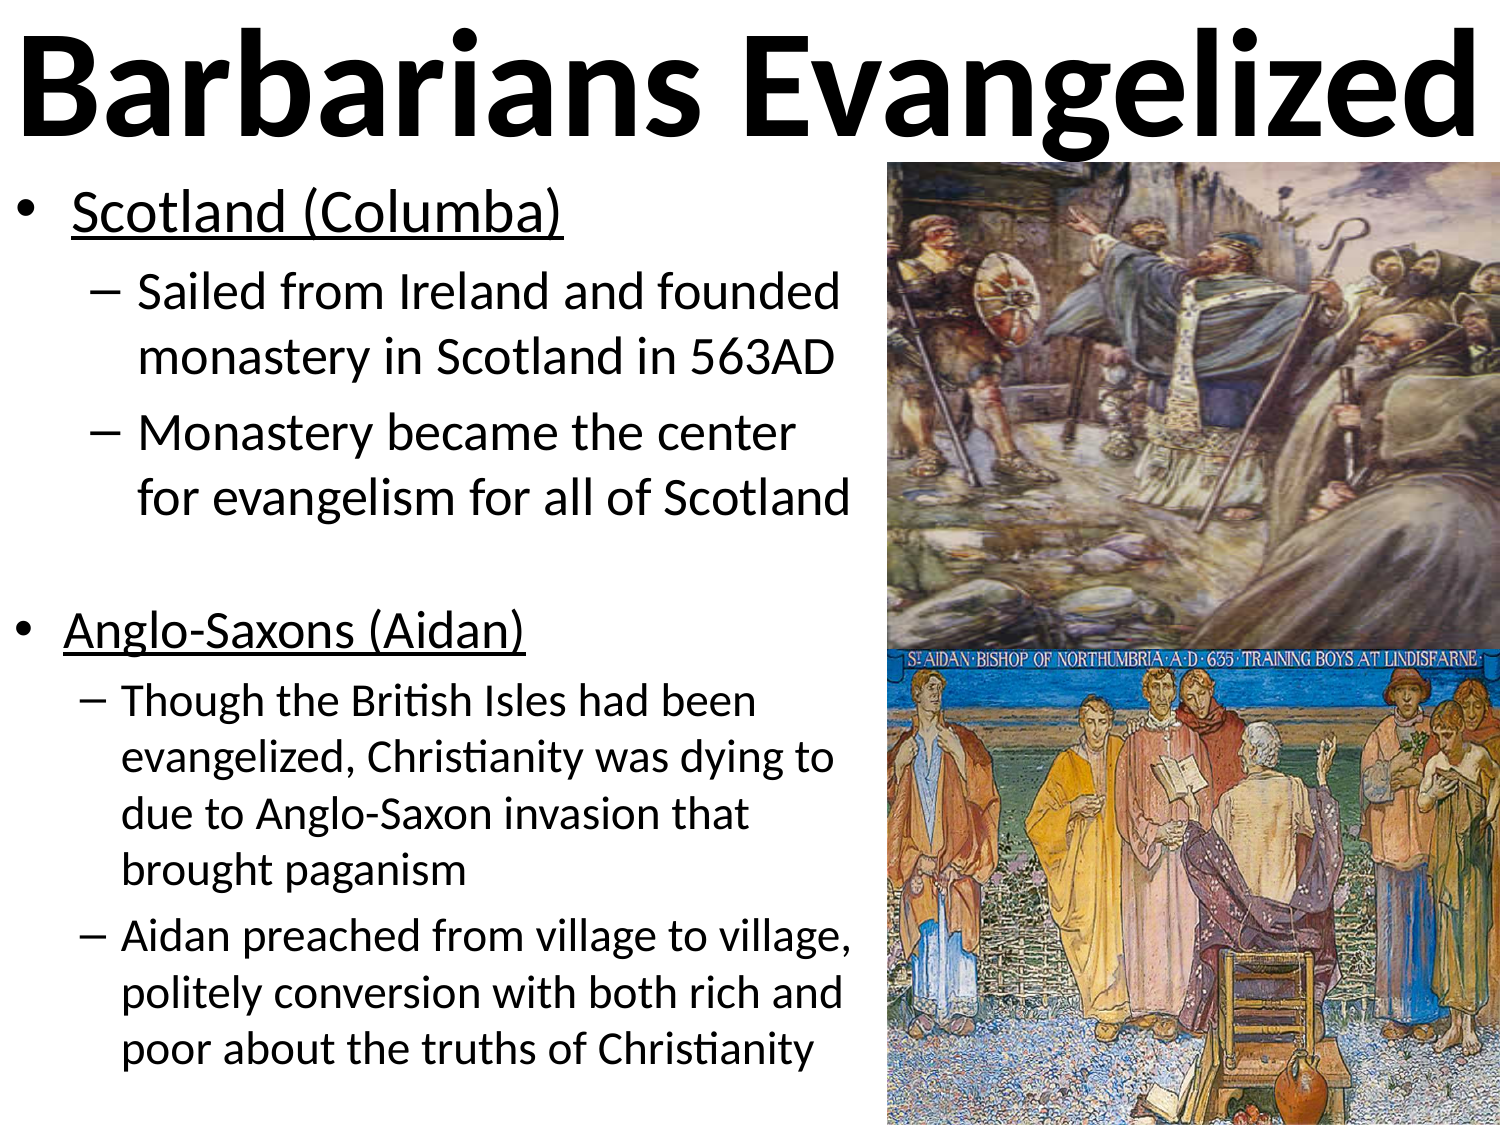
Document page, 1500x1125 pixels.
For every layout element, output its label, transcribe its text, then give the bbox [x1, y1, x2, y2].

list Scotland (Columba) Sailed from Ireland and founded monastery in Scotland in 563AD Monastery became the center for evangelism for all of Scotland [0, 162, 885, 587]
picture [887, 162, 1500, 1125]
text_box Anglo-Saxons (Aidan) Though the British Isles had been evangelized, Christianity was dying to due to Anglo-Saxon invasion that brought paganism Aidan preached from village to village, politely conversion with both rich and poor about the truths of Christianity [0, 587, 882, 1125]
title Barbarians Evangelized [0, 0, 1500, 150]
